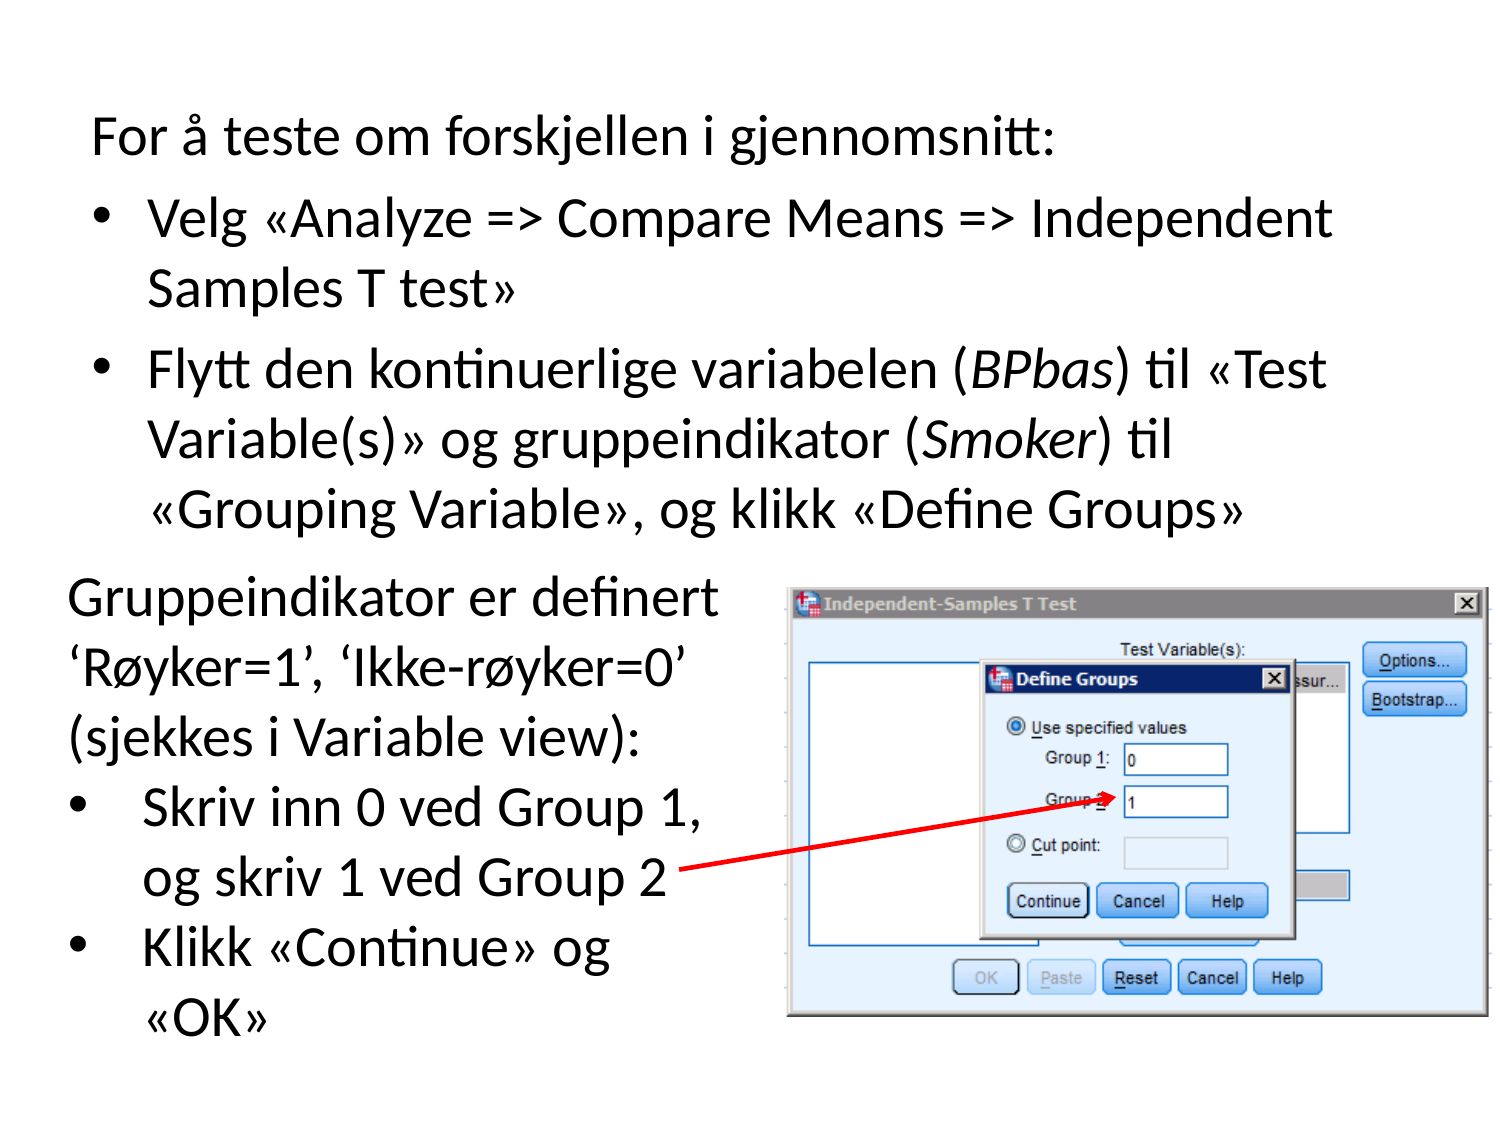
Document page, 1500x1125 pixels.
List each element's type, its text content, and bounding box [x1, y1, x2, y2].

text_box Gruppeindikator er definert ‘Røyker=1’, ‘Ikke-røyker=0’ (sjekkes i Variable view): Skriv inn 0 ved Group 1, og skriv 1 ved Group 2 Klikk «Continue» og «OK» [53, 550, 762, 1125]
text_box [678, 796, 1117, 870]
picture [784, 586, 1493, 1018]
list For å teste om forskjellen i gjennomsnitt: Velg «Analyze => Compare Means => Independent Samples T test» Flytt den kontinuerlige variabelen (BPbas) til «Test Variable(s)» og gruppeindikator (Smoker) til «Grouping Variable», og klikk «Define Groups» [76, 90, 1365, 795]
